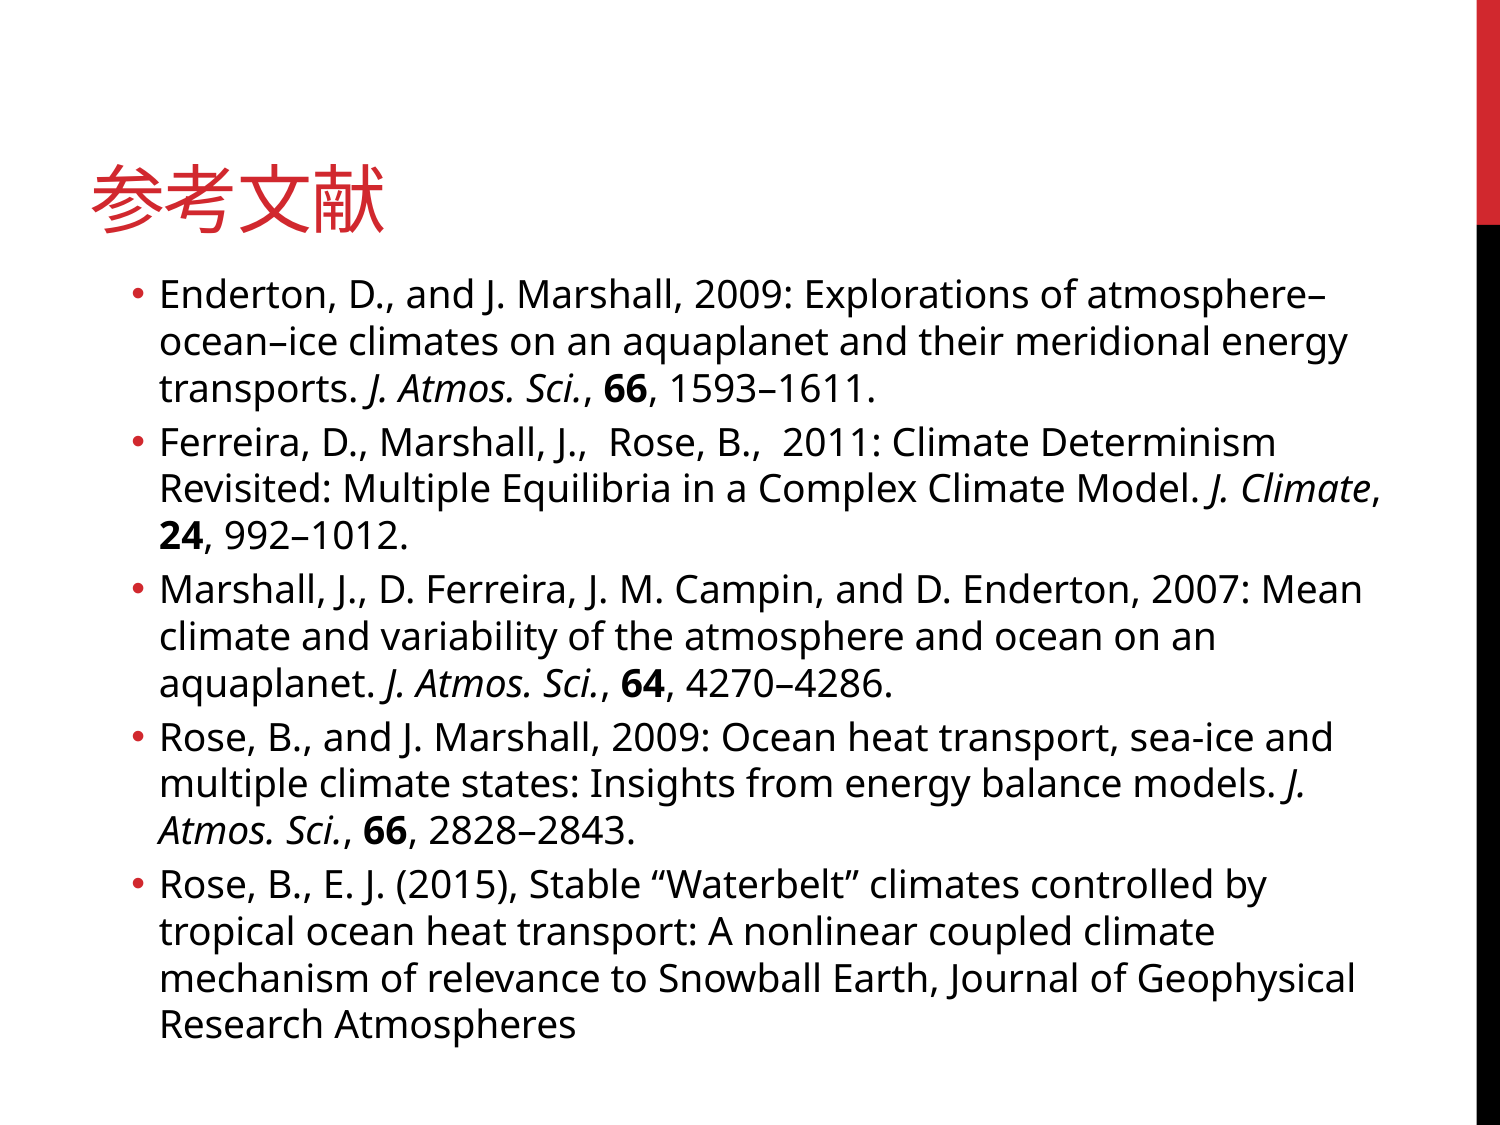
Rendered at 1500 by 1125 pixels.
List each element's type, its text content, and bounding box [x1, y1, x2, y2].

list Enderton, D., and J. Marshall, 2009: Explorations of atmosphere–ocean–ice climates on an aquaplanet and their meridional energy transports. J. Atmos. Sci., 66, 1593–1611. Ferreira, D., Marshall, J., Rose, B., 2011: Climate Determinism Revisited: Multiple Equilibria in a Complex Climate Model. J. Climate, 24, 992–1012. Marshall, J., D. Ferreira, J. M. Campin, and D. Enderton, 2007: Mean climate and variability of the atmosphere and ocean on an aquaplanet. J. Atmos. Sci., 64, 4270–4286. Rose, B., and J. Marshall, 2009: Ocean heat transport, sea-ice and multiple climate states: Insights from energy balance models. J. Atmos. Sci., 66, 2828–2843. Rose, B., E. J. (2015), Stable “Waterbelt” climates controlled by tropical ocean heat transport: A nonlinear coupled climate mechanism of relevance to Snowball Earth, Journal of Geophysical Research Atmospheres [75, 262, 1425, 1063]
title 参考文献 [75, 25, 1025, 250]
